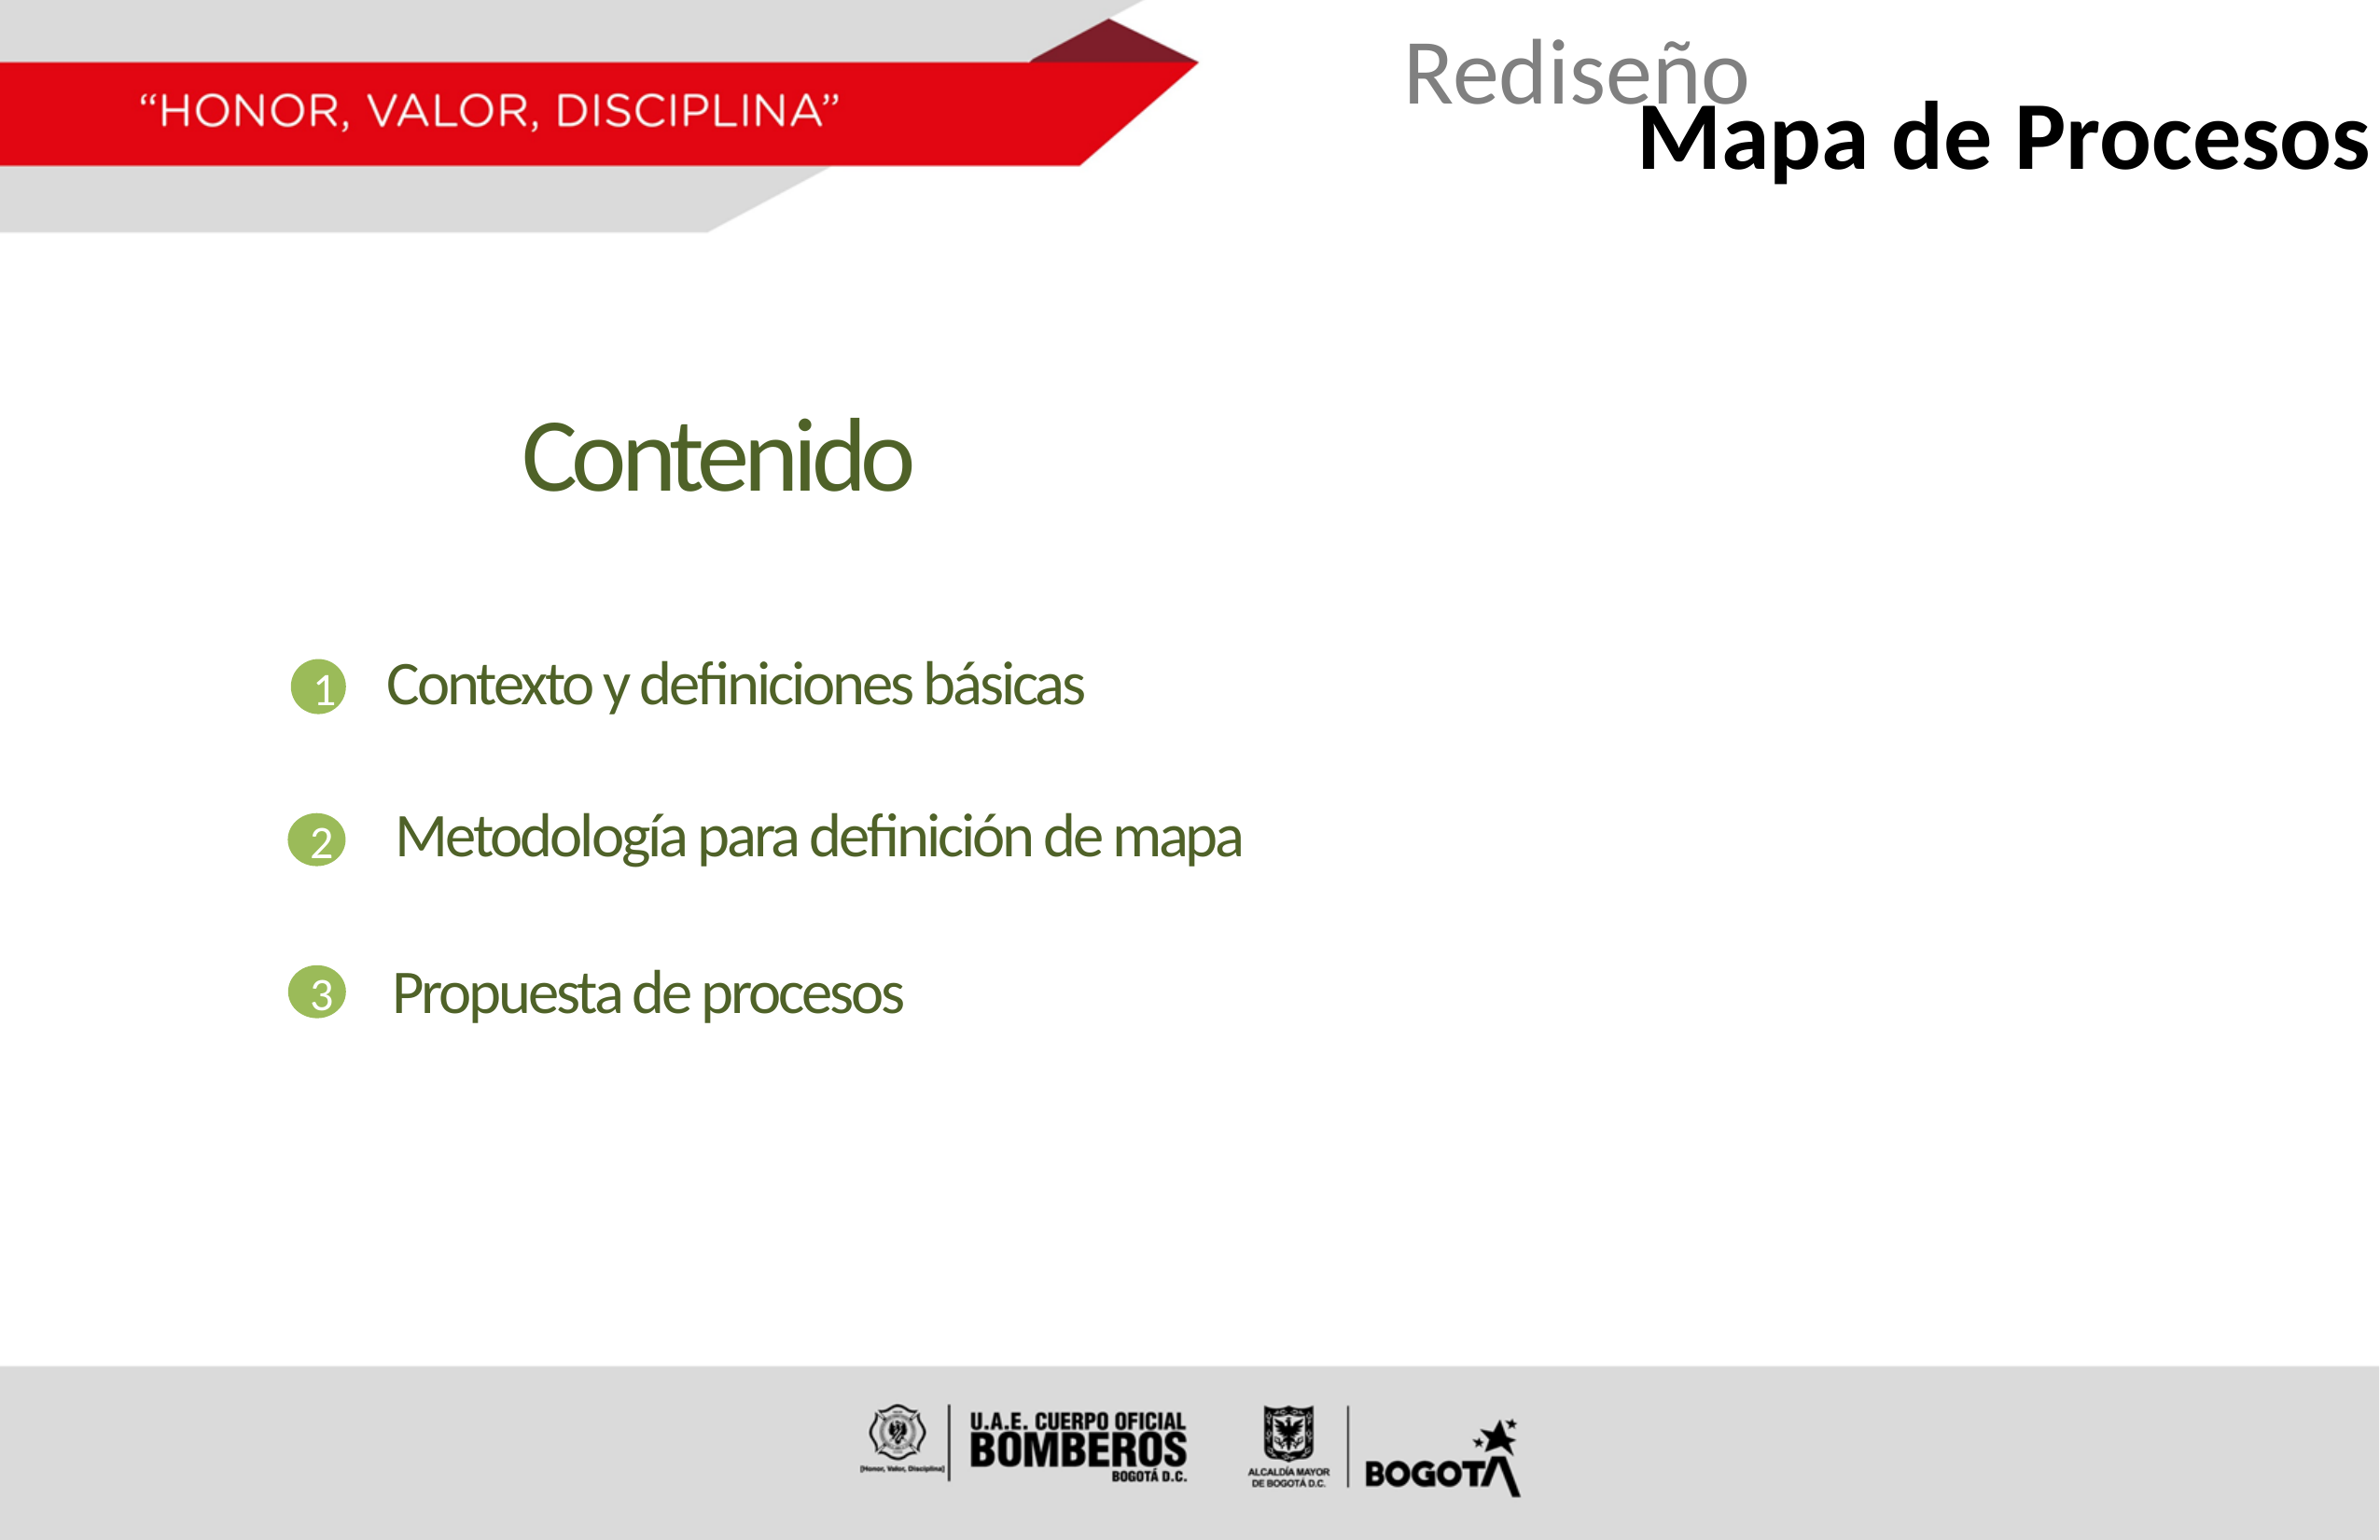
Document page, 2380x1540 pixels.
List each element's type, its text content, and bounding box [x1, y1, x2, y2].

text_box Propuesta de procesos [378, 944, 1771, 1034]
picture [0, 0, 2380, 1540]
text_box Metodología para definición de mapa [382, 787, 1775, 877]
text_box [290, 635, 1623, 726]
text_box Contenido [508, 379, 1414, 519]
text_box 2 [285, 811, 348, 868]
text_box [1387, 3, 2380, 198]
text_box 3 [285, 963, 348, 1020]
